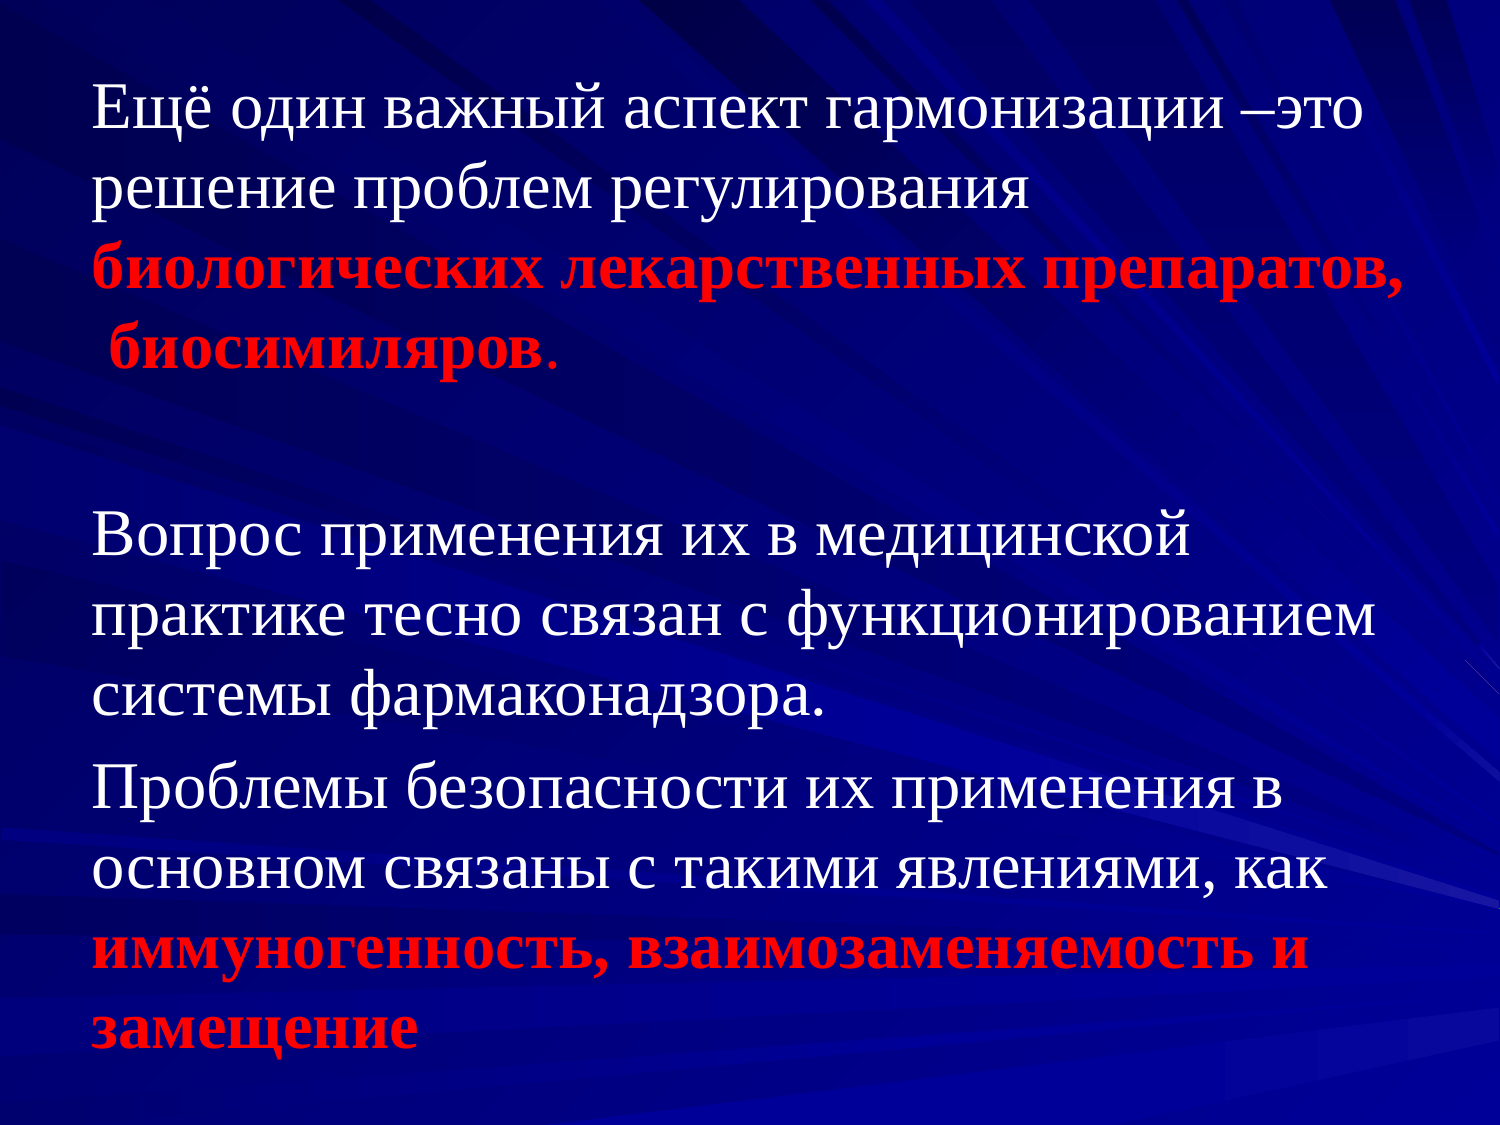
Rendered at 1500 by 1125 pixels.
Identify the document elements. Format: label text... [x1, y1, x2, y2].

list Ещё один важный аспект гармонизации –это решение проблем регулирования биологических лекарственных препаратов, биосимиляров. Вопрос применения их в медицинской практике тесно связан с функционированием системы фармаконадзора. Проблемы безопасности их применения в основном связаны с такими явлениями, как иммуногенность, взаимозаменяемость и замещение [76, 54, 1427, 870]
